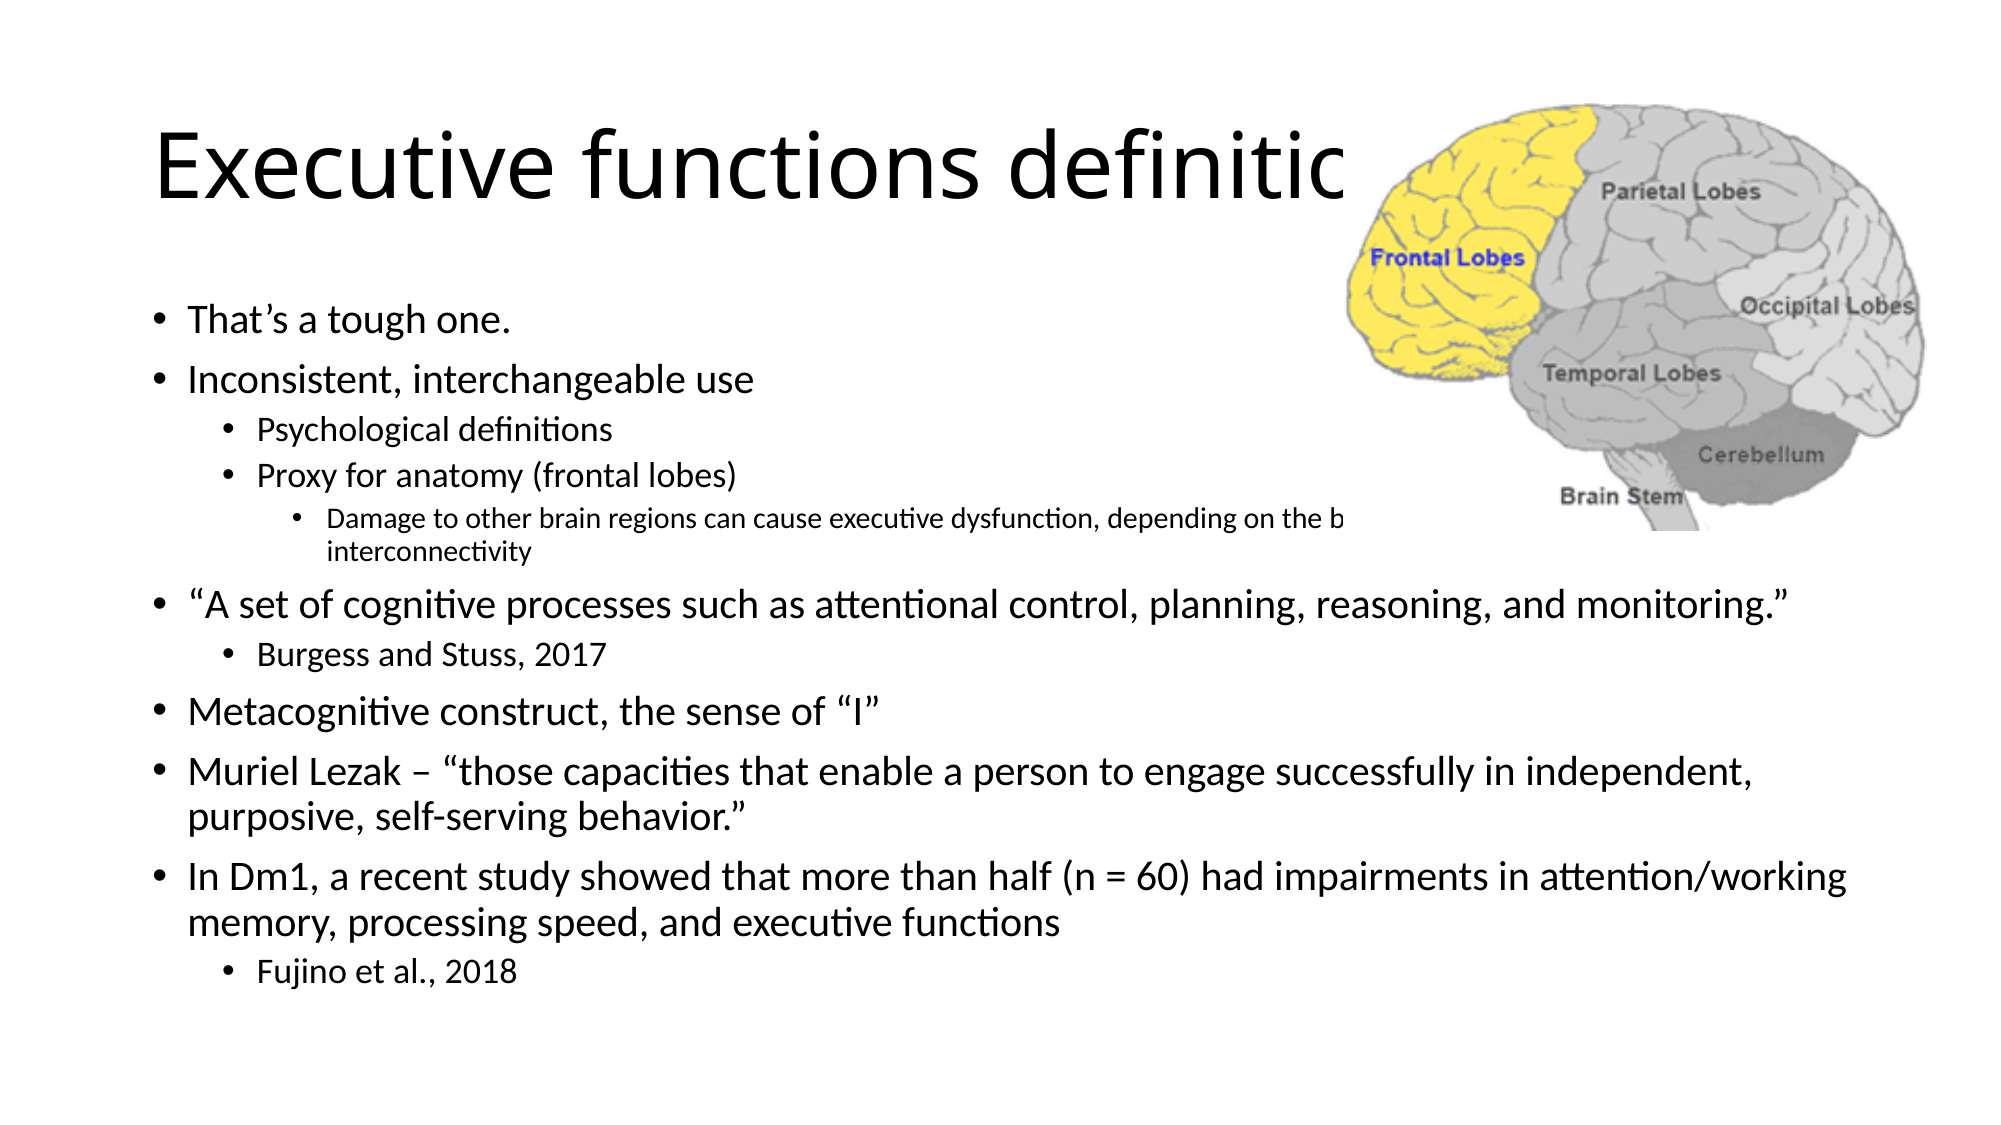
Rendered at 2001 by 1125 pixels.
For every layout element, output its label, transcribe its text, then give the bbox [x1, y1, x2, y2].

title Executive functions definition [137, 59, 1863, 278]
list That’s a tough one. Inconsistent, interchangeable use Psychological definitions Proxy for anatomy (frontal lobes) Damage to other brain regions can cause executive dysfunction, depending on the breadth of definition and interconnectivity “A set of cognitive processes such as attentional control, planning, reasoning, and monitoring.” Burgess and Stuss, 2017 Metacognitive construct, the sense of “I” Muriel Lezak – “those capacities that enable a person to engage successfully in independent, purposive, self-serving behavior.” In Dm1, a recent study showed that more than half (n = 60) had impairments in attention/working memory, processing speed, and executive functions Fujino et al., 2018 [137, 290, 1863, 1004]
picture [1343, 103, 1927, 531]
